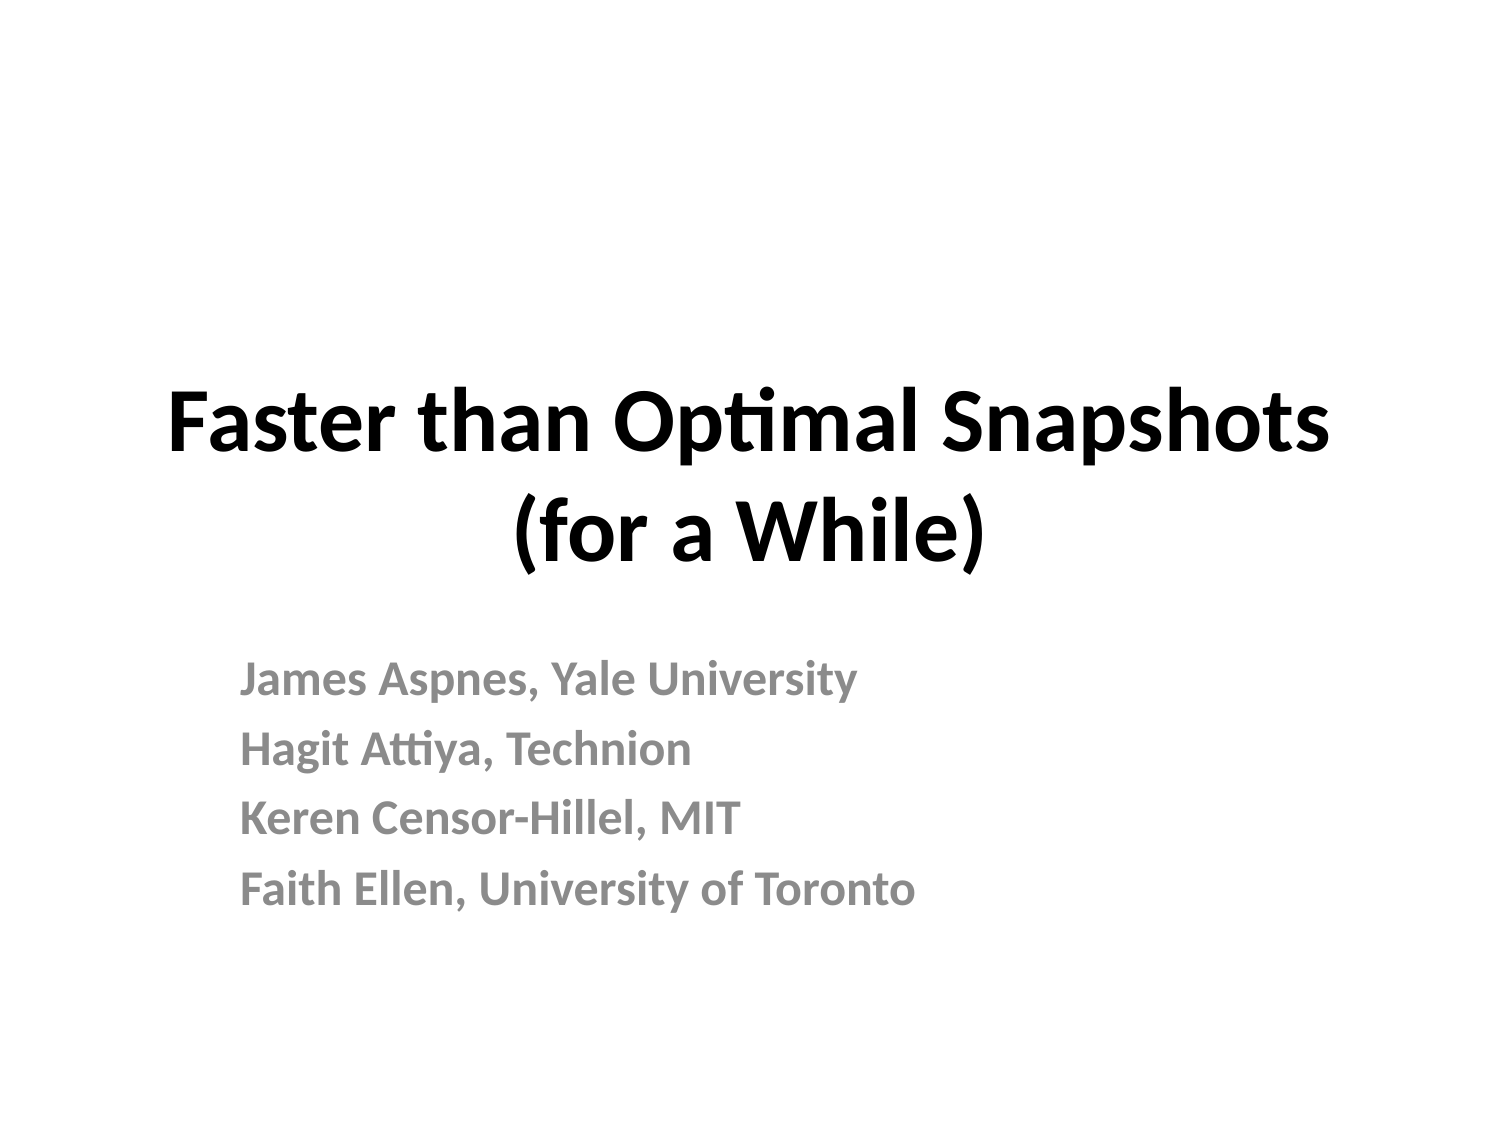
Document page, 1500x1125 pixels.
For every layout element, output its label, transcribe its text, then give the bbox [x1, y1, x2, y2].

subtitle James Aspnes, Yale University Hagit Attiya, Technion Keren Censor-Hillel, MIT Faith Ellen, University of Toronto [225, 637, 1275, 925]
title Faster than Optimal Snapshots (for a While) [112, 349, 1388, 591]
